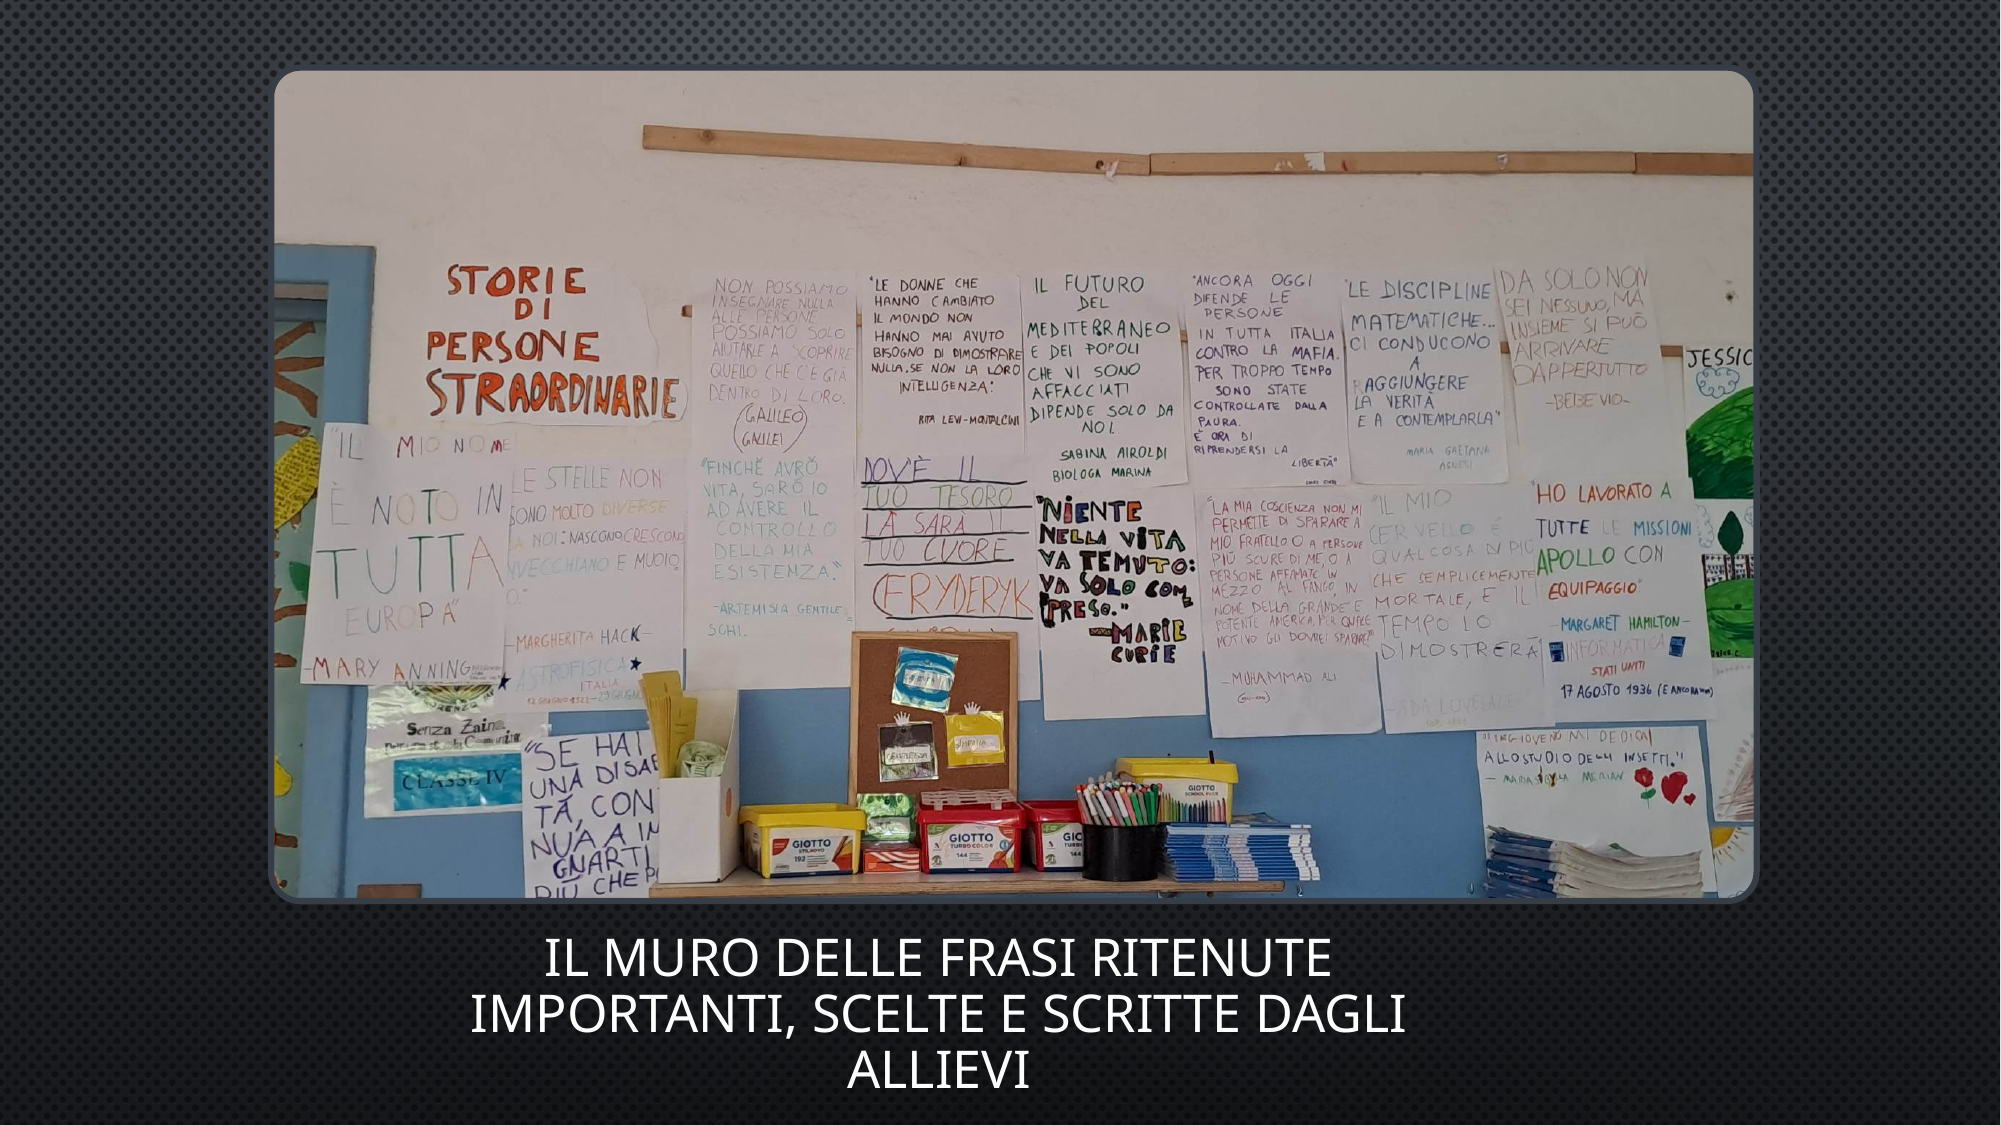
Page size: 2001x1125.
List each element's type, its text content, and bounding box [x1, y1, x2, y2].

title Il muro delle frasi ritenute importanti, scelte e scritte dagli allievi [408, 921, 1470, 1108]
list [270, 67, 1757, 902]
